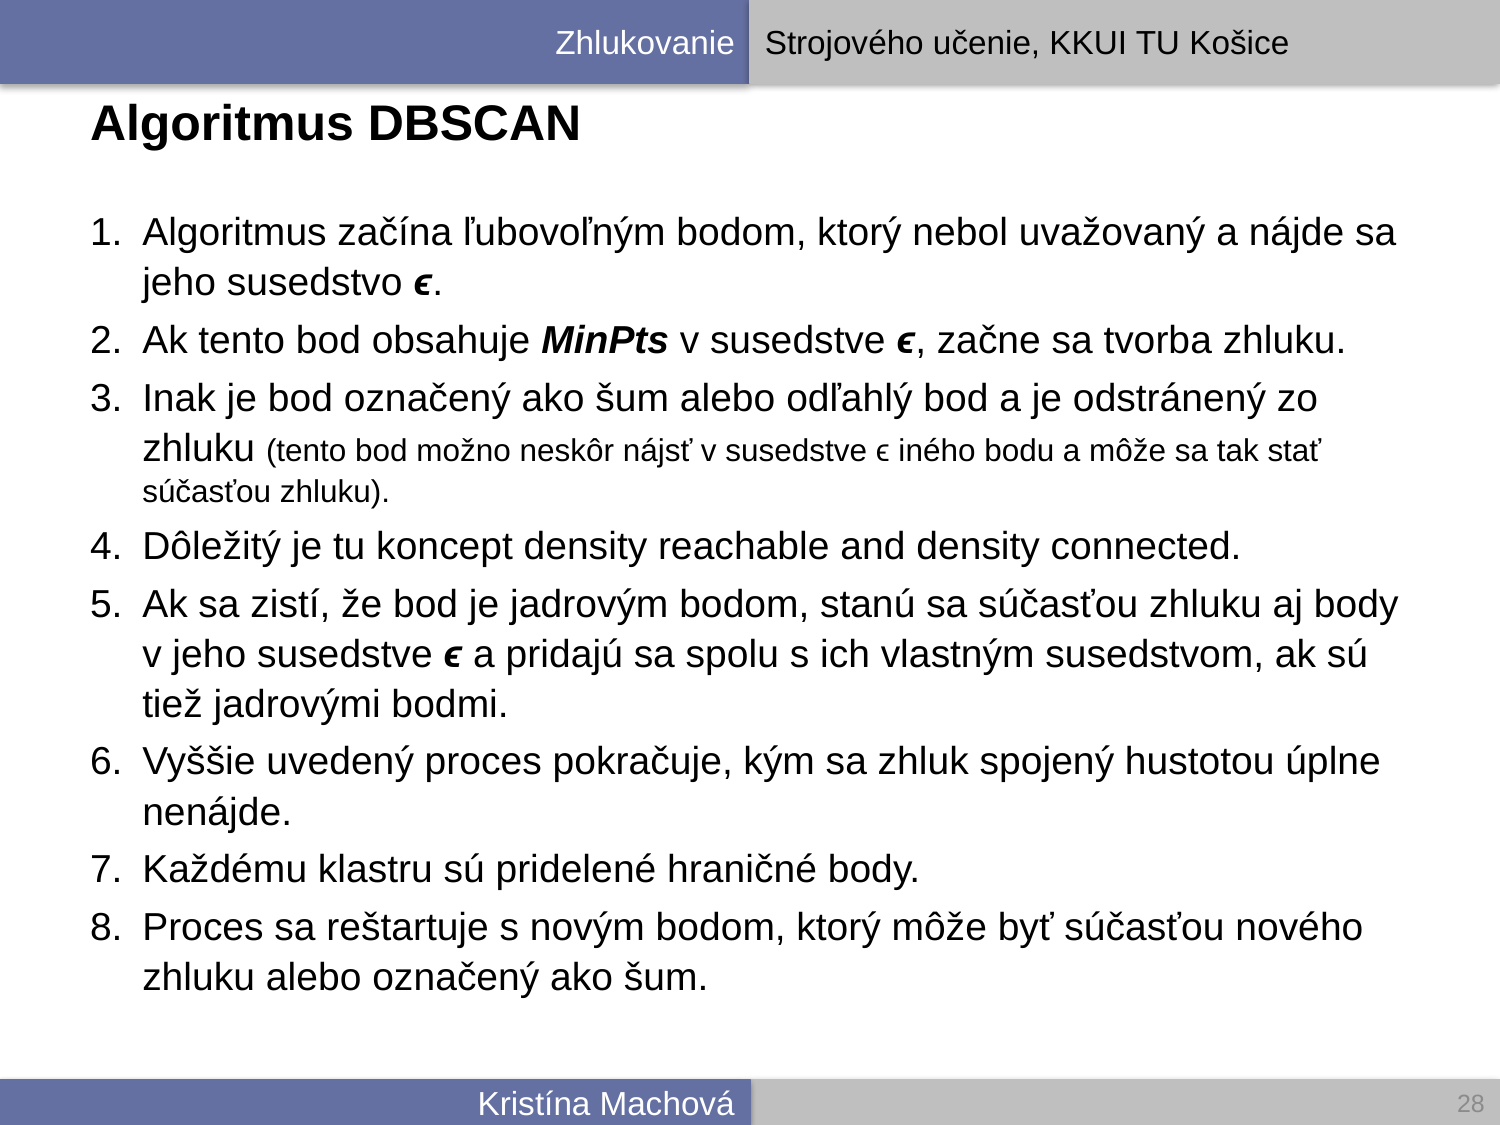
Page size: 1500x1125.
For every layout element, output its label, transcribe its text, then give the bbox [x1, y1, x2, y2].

title Algoritmus DBSCAN [75, 83, 1425, 159]
list Algoritmus začína ľubovoľným bodom, ktorý nebol uvažovaný a nájde sa jeho susedstvo ϵ. Ak tento bod obsahuje MinPts v susedstve ϵ, začne sa tvorba zhluku. Inak je bod označený ako šum alebo odľahlý bod a je odstránený zo zhluku (tento bod možno neskôr nájsť v susedstve ϵ iného bodu a môže sa tak stať súčasťou zhluku). Dôležitý je tu koncept density reachable and density connected. Ak sa zistí, že bod je jadrovým bodom, stanú sa súčasťou zhluku aj body v jeho susedstve ϵ a pridajú sa spolu s ich vlastným susedstvom, ak sú tiež jadrovými bodmi. Vyššie uvedený proces pokračuje, kým sa zhluk spojený hustotou úplne nenájde. Každému klastru sú pridelené hraničné body. Proces sa reštartuje s novým bodom, ktorý môže byť súčasťou nového zhluku alebo označený ako šum. [75, 195, 1425, 1021]
slide_number 28 [987, 1079, 1500, 1125]
